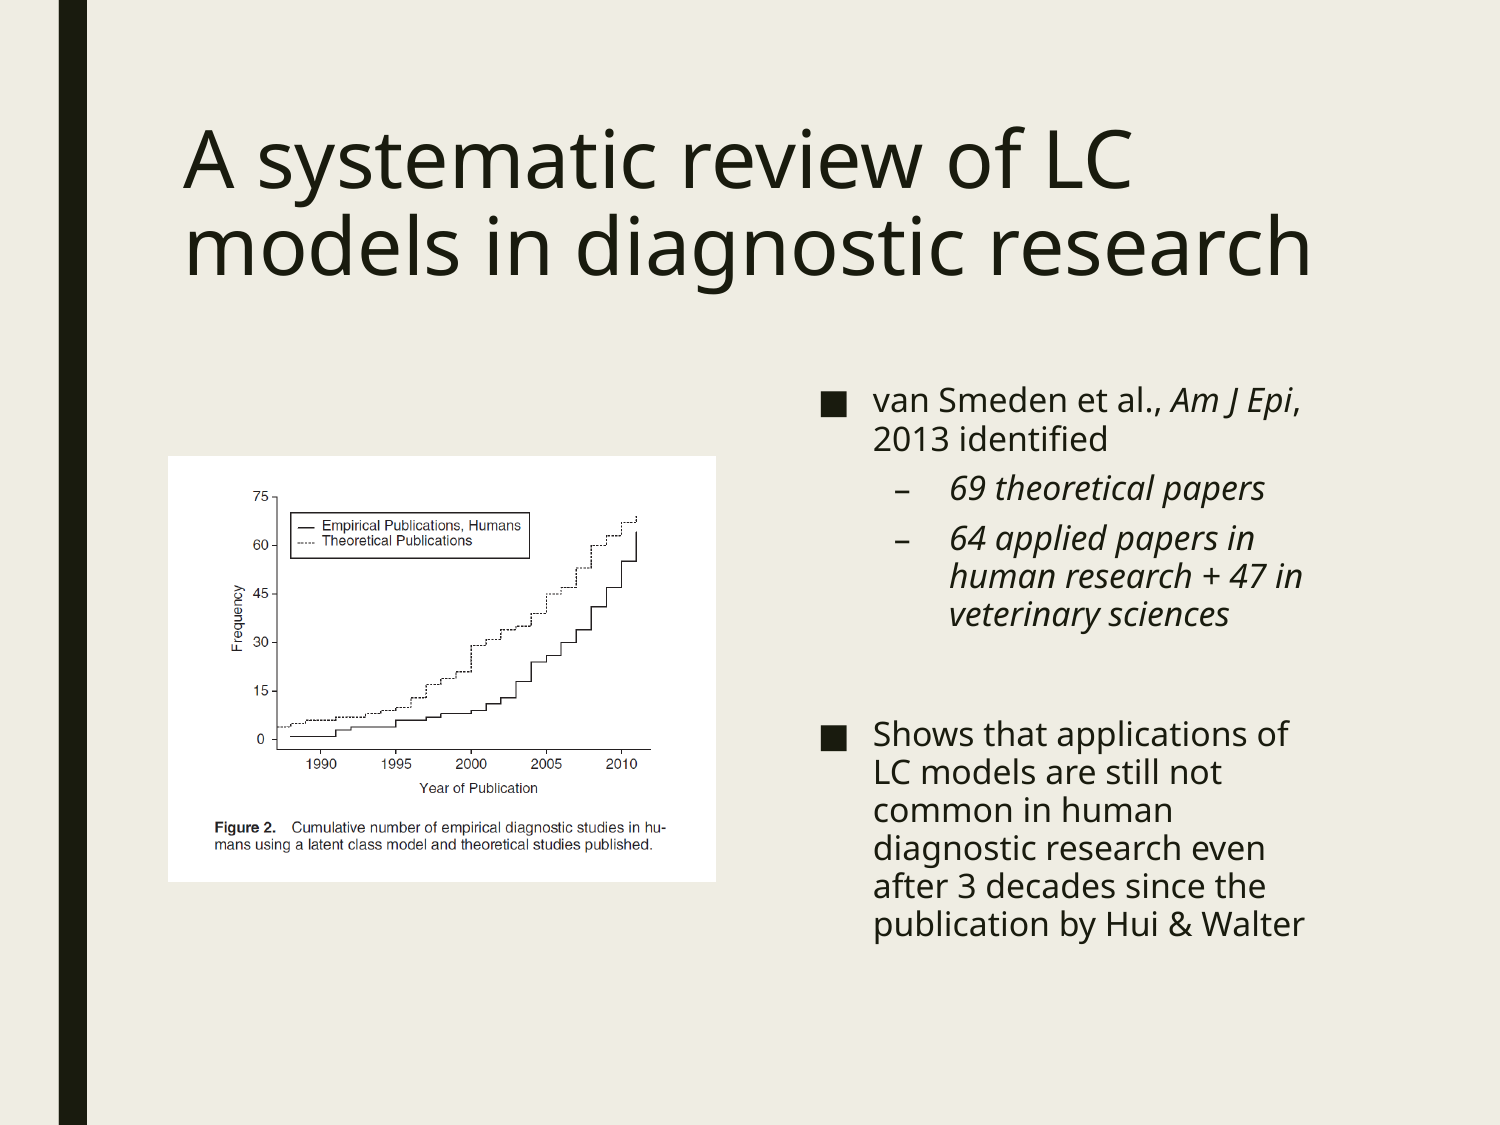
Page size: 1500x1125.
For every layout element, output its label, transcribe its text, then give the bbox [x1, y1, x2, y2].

list van Smeden et al., Am J Epi, 2013 identified 69 theoretical papers 64 applied papers in human research + 47 in veterinary sciences Shows that applications of LC models are still not common in human diagnostic research even after 3 decades since the publication by Hui & Walter [802, 375, 1351, 963]
title A systematic review of LC models in diagnostic research [168, 112, 1351, 357]
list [168, 456, 716, 882]
